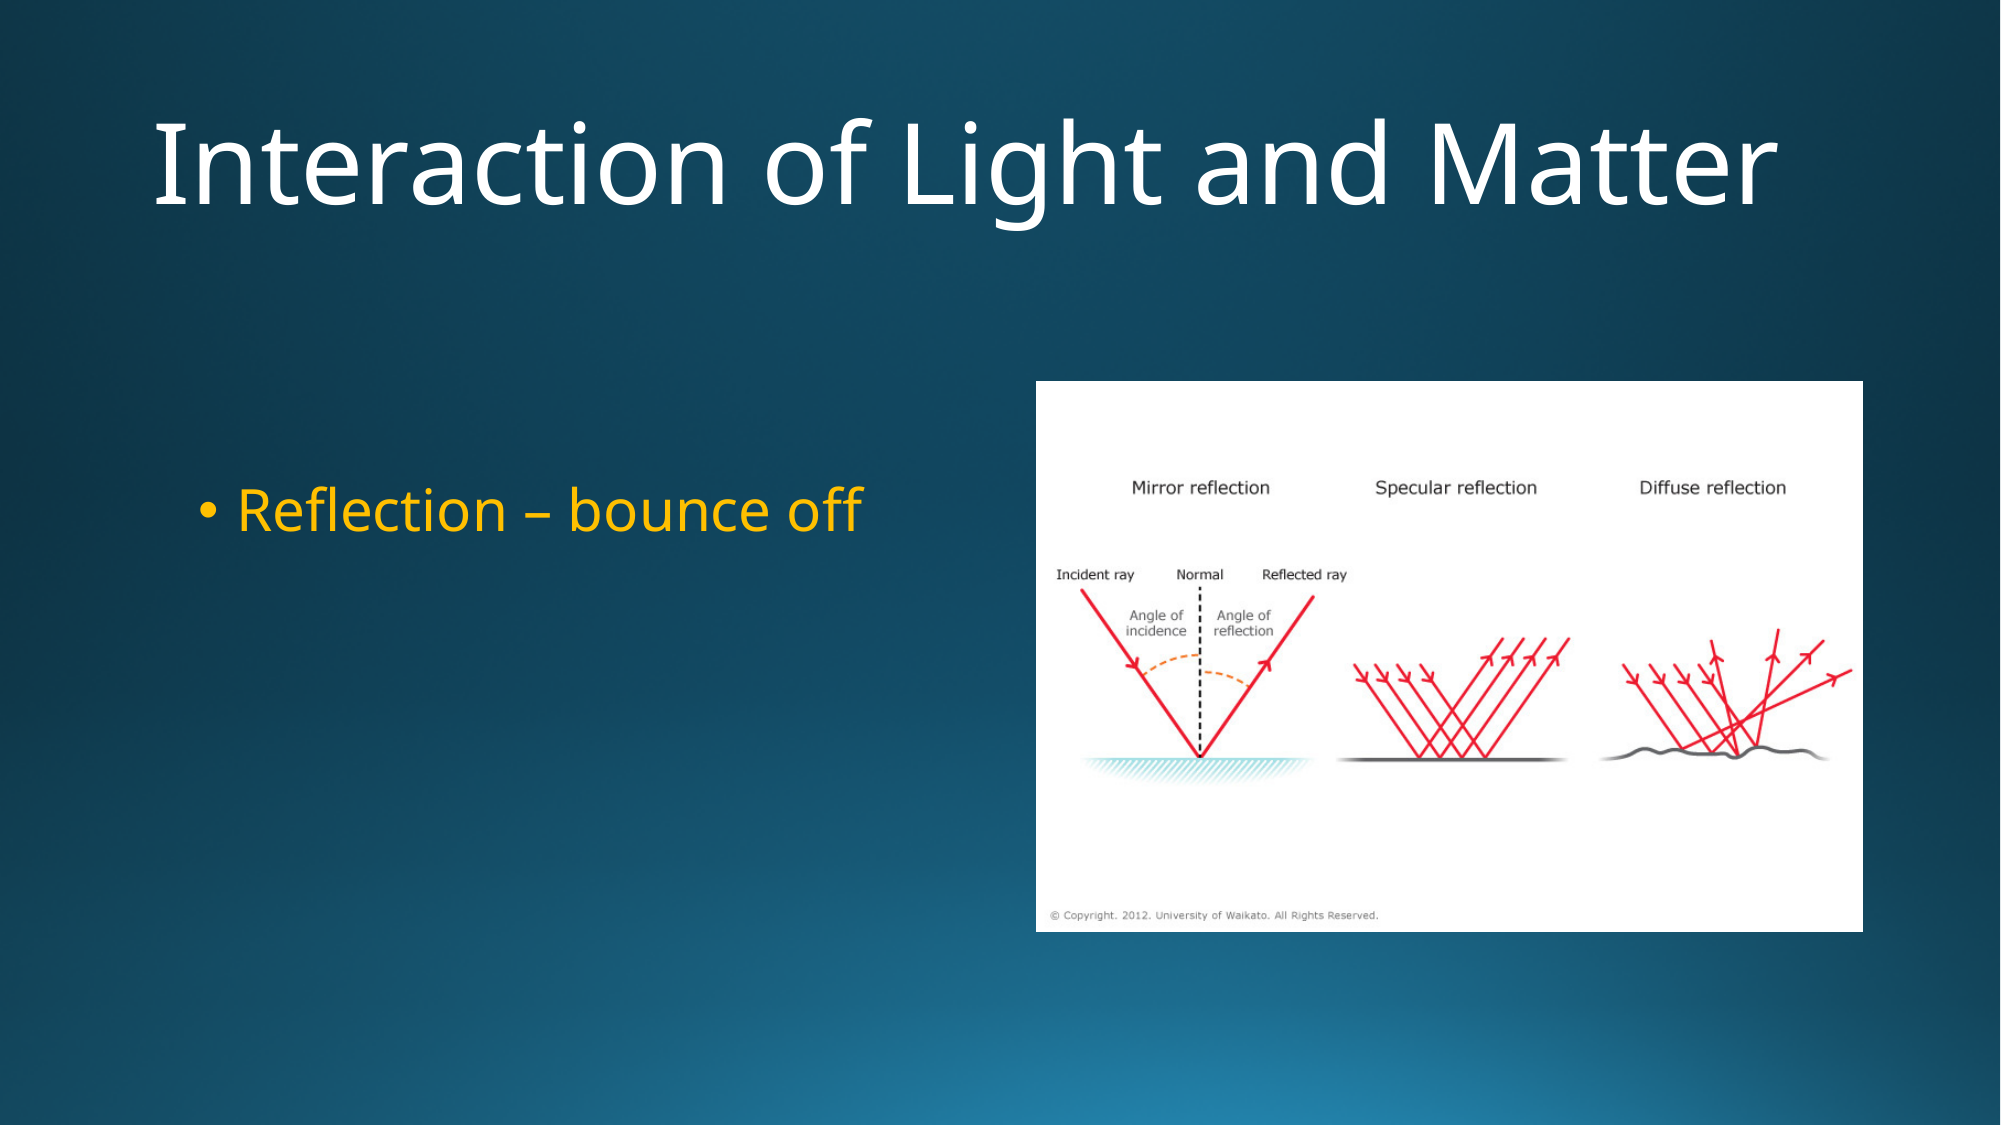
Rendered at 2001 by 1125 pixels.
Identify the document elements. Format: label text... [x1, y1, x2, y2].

picture [0, 0, 2001, 1125]
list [1036, 381, 1863, 932]
list Reflection – bounce off [183, 299, 1009, 1014]
title Interaction of Light and Matter [137, 59, 1863, 278]
